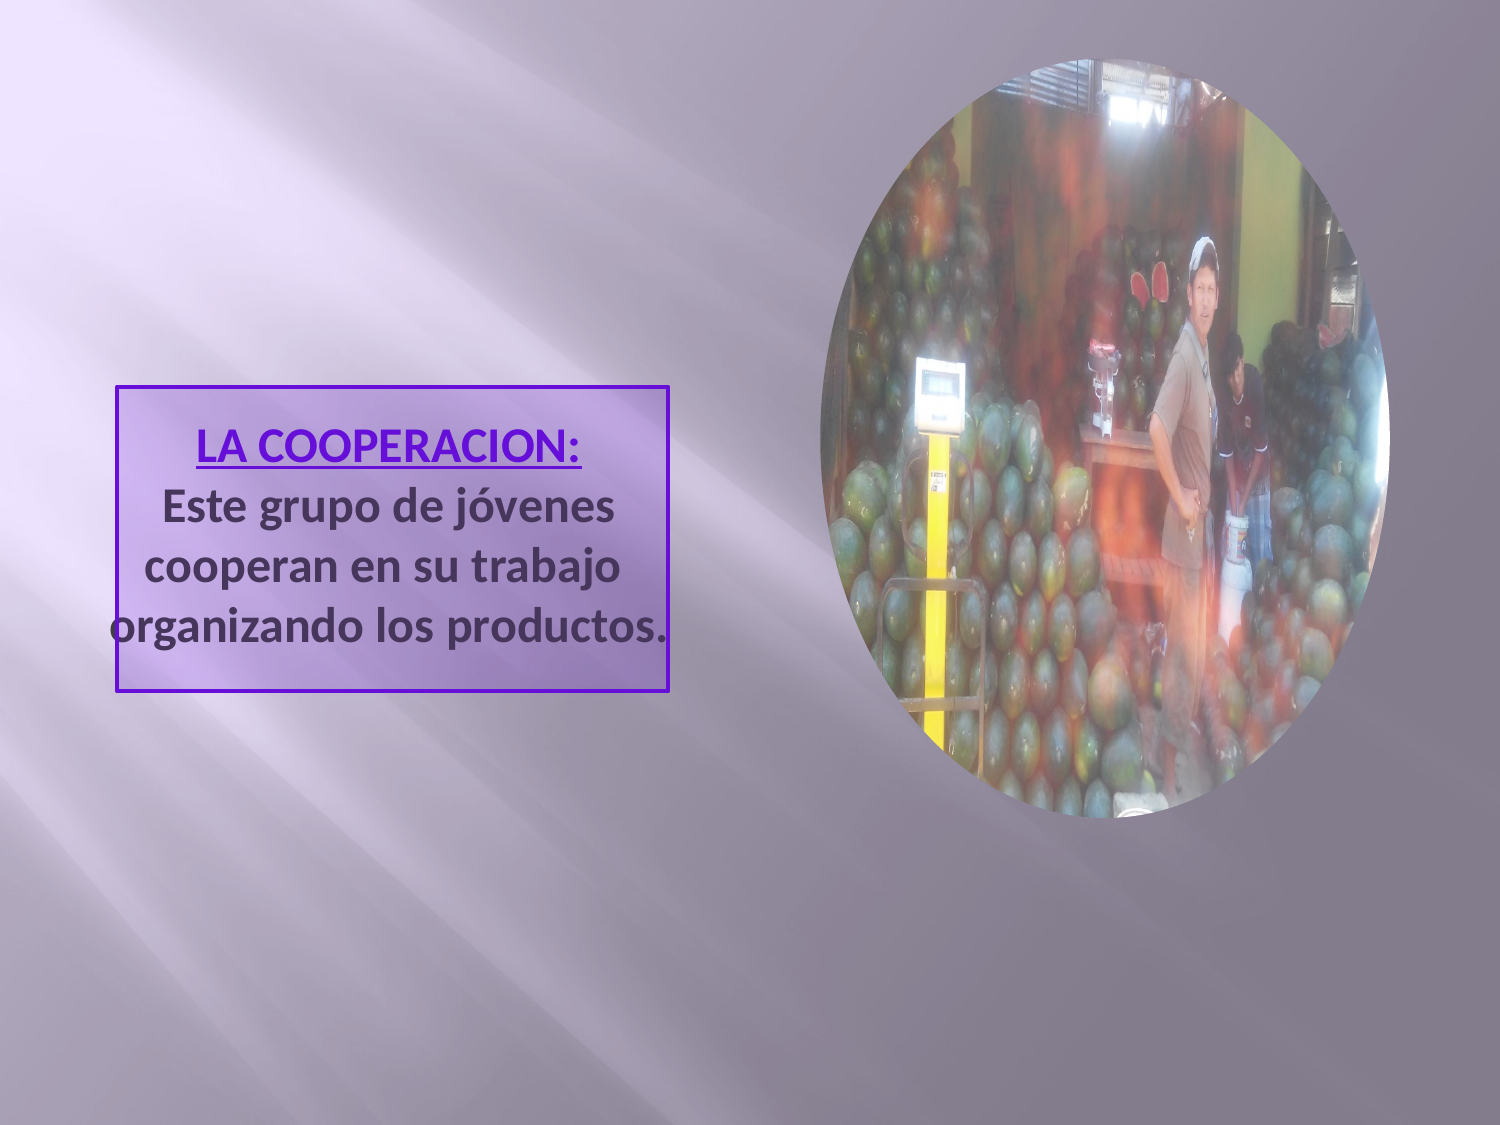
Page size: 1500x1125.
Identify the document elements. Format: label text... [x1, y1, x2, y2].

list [820, 58, 1391, 819]
title LA COOPERACION: Este grupo de jóvenes cooperan en su trabajo organizando los productos. [75, 45, 704, 1020]
text_box [115, 385, 670, 693]
